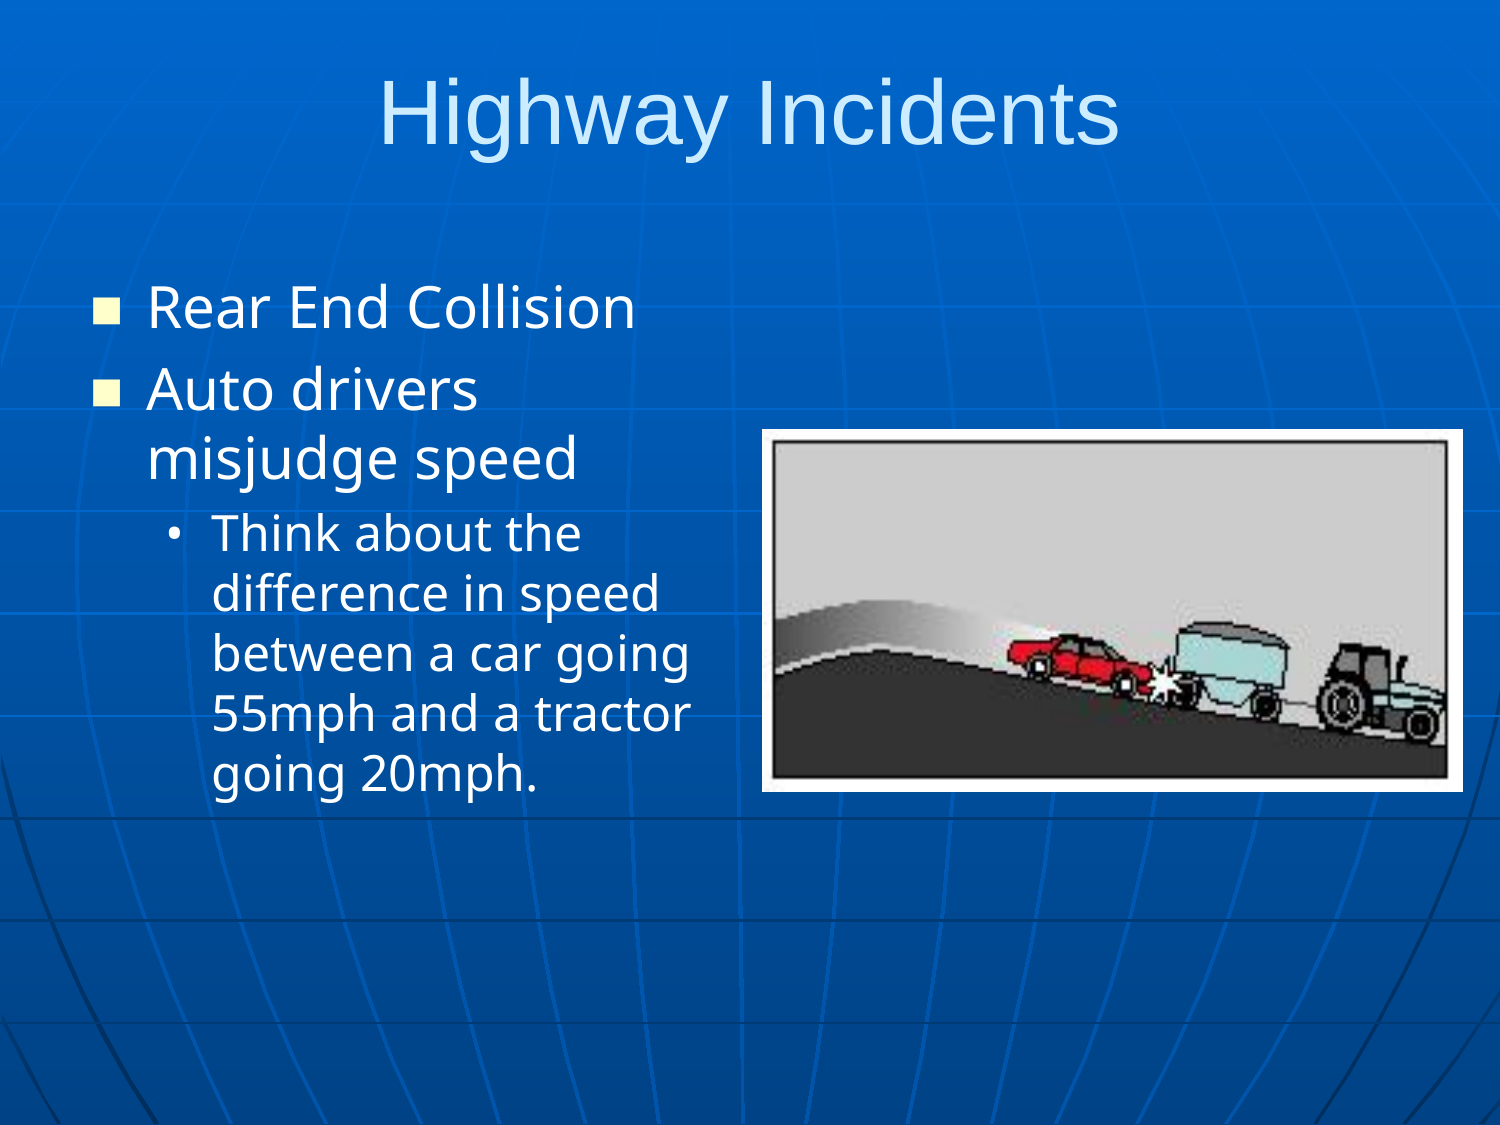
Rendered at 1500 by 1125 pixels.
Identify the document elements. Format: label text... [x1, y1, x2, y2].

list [762, 429, 1463, 793]
list Rear End Collision Auto drivers misjudge speed Think about the difference in speed between a car going 55mph and a tractor going 20mph. [75, 262, 738, 1006]
title Highway Incidents [75, 45, 1425, 233]
